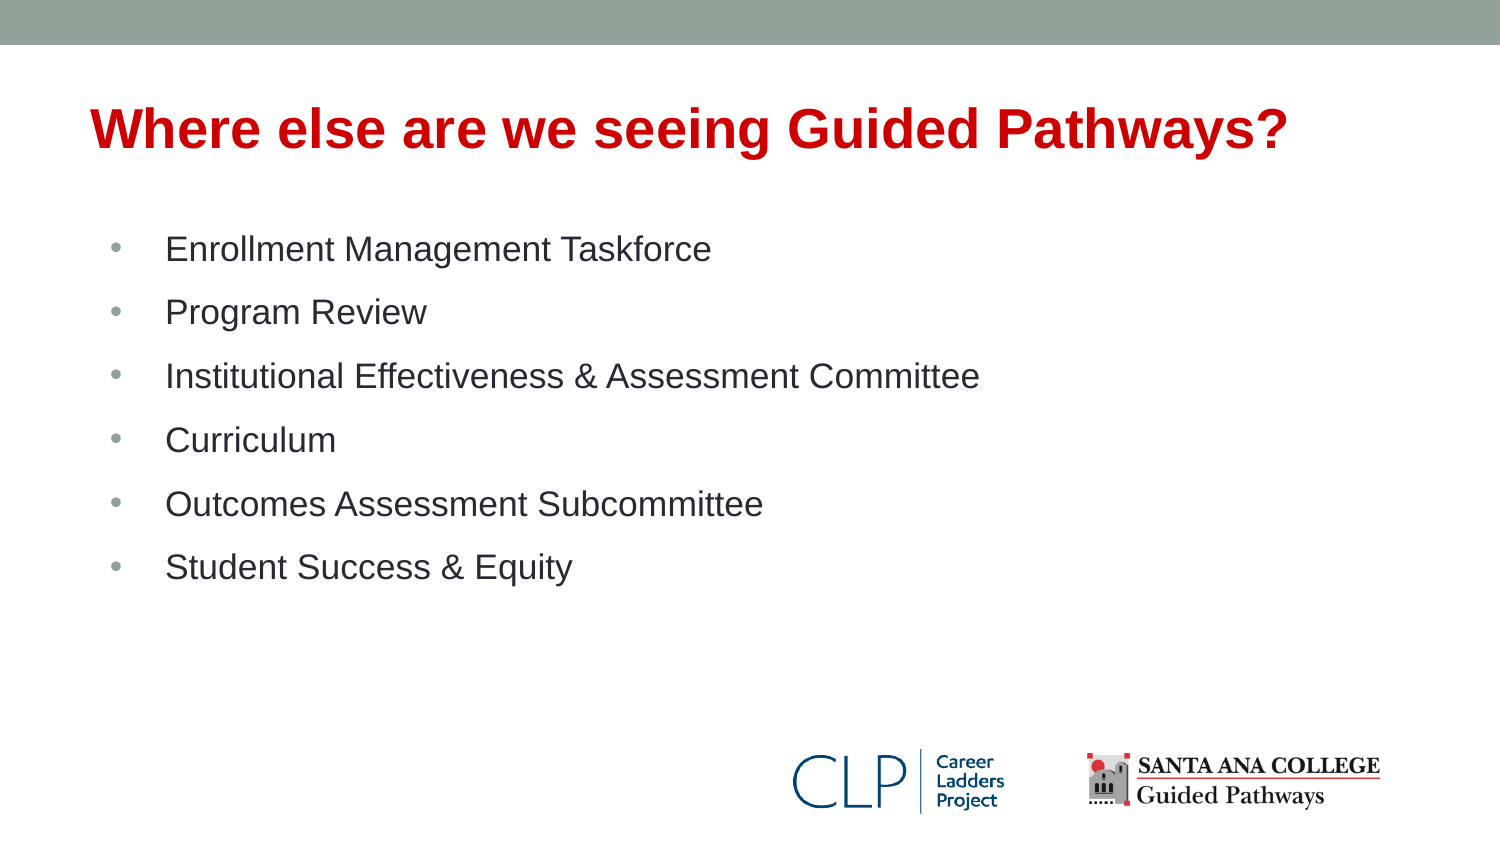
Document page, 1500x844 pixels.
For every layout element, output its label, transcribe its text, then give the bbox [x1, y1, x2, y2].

title Where else are we seeing Guided Pathways? [75, 65, 1425, 188]
picture [1087, 752, 1380, 810]
picture [793, 749, 1004, 814]
list Enrollment Management Taskforce Program Review Institutional Effectiveness & Assessment Committee Curriculum Outcomes Assessment Subcommittee Student Success & Equity [75, 196, 1425, 797]
